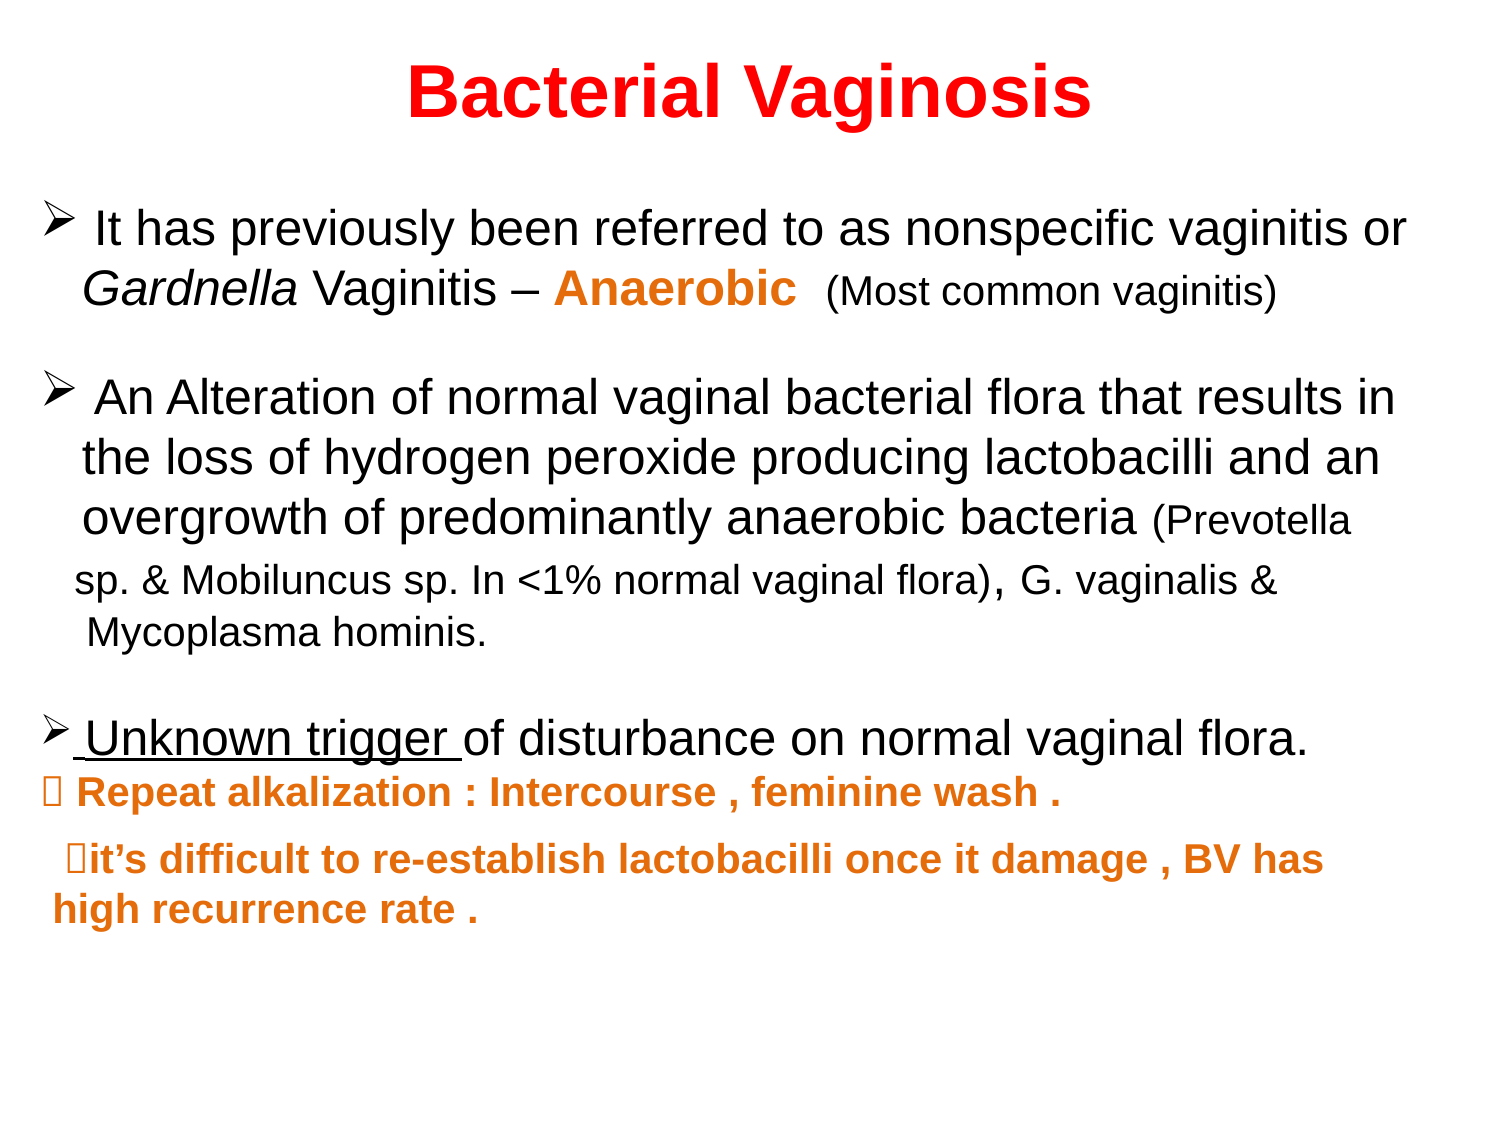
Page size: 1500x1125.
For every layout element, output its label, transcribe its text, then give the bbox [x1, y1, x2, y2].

title Bacterial Vaginosis [37, 0, 1463, 175]
subtitle It has previously been referred to as nonspecific vaginitis or Gardnella Vaginitis – Anaerobic (Most common vaginitis) An Alteration of normal vaginal bacterial flora that results in the loss of hydrogen peroxide producing lactobacilli and an overgrowth of predominantly anaerobic bacteria (Prevotella sp. & Mobiluncus sp. In <1% normal vaginal flora), G. vaginalis & Mycoplasma hominis. Unknown trigger of disturbance on normal vaginal flora.  Repeat alkalization : Intercourse , feminine wash . [24, 187, 1463, 1088]
text_box it’s difficult to re-establish lactobacilli once it damage , BV has high recurrence rate . [37, 824, 1425, 940]
